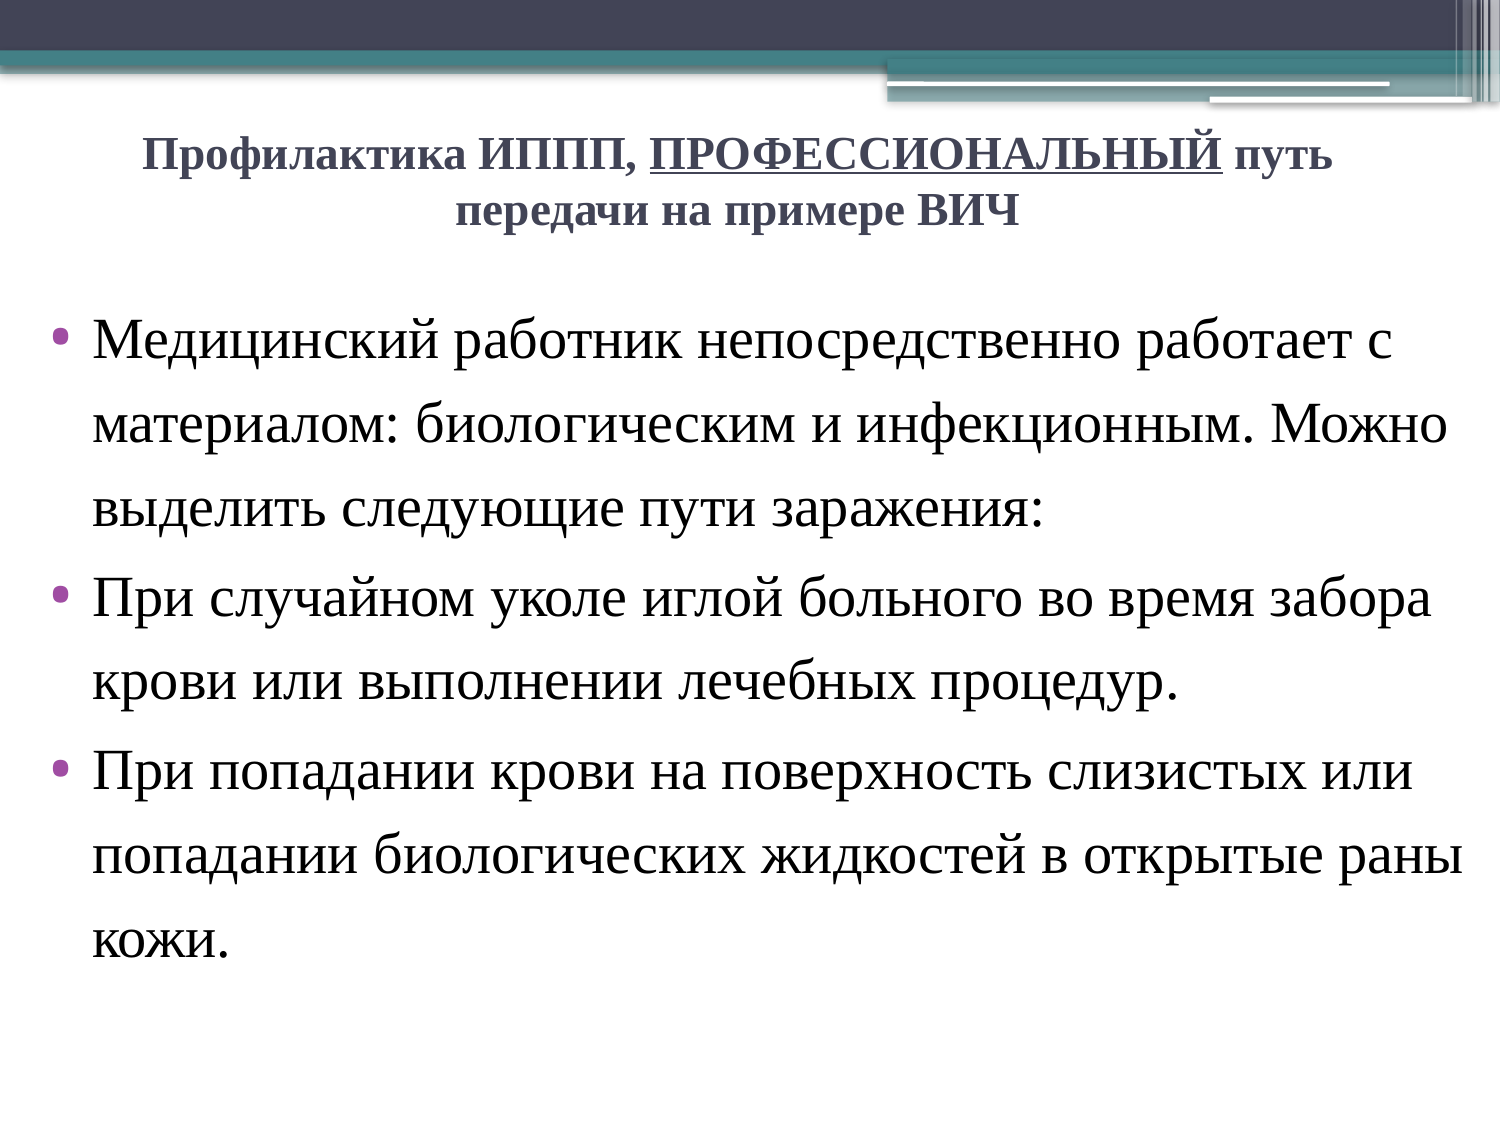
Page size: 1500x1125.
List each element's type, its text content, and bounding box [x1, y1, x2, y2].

list Медицинский работник непосредственно работает с материалом: биологическим и инфекционным. Можно выделить следующие пути заражения: При случайном уколе иглой больного во время забора крови или выполнении лечебных процедур. При попадании крови на поверхность слизистых или попадании биологических жидкостей в открытые раны кожи. [17, 278, 1483, 1079]
title Профилактика ИППП, ПРОФЕССИОНАЛЬНЫЙ путь передачи на примере ВИЧ [76, 113, 1400, 244]
